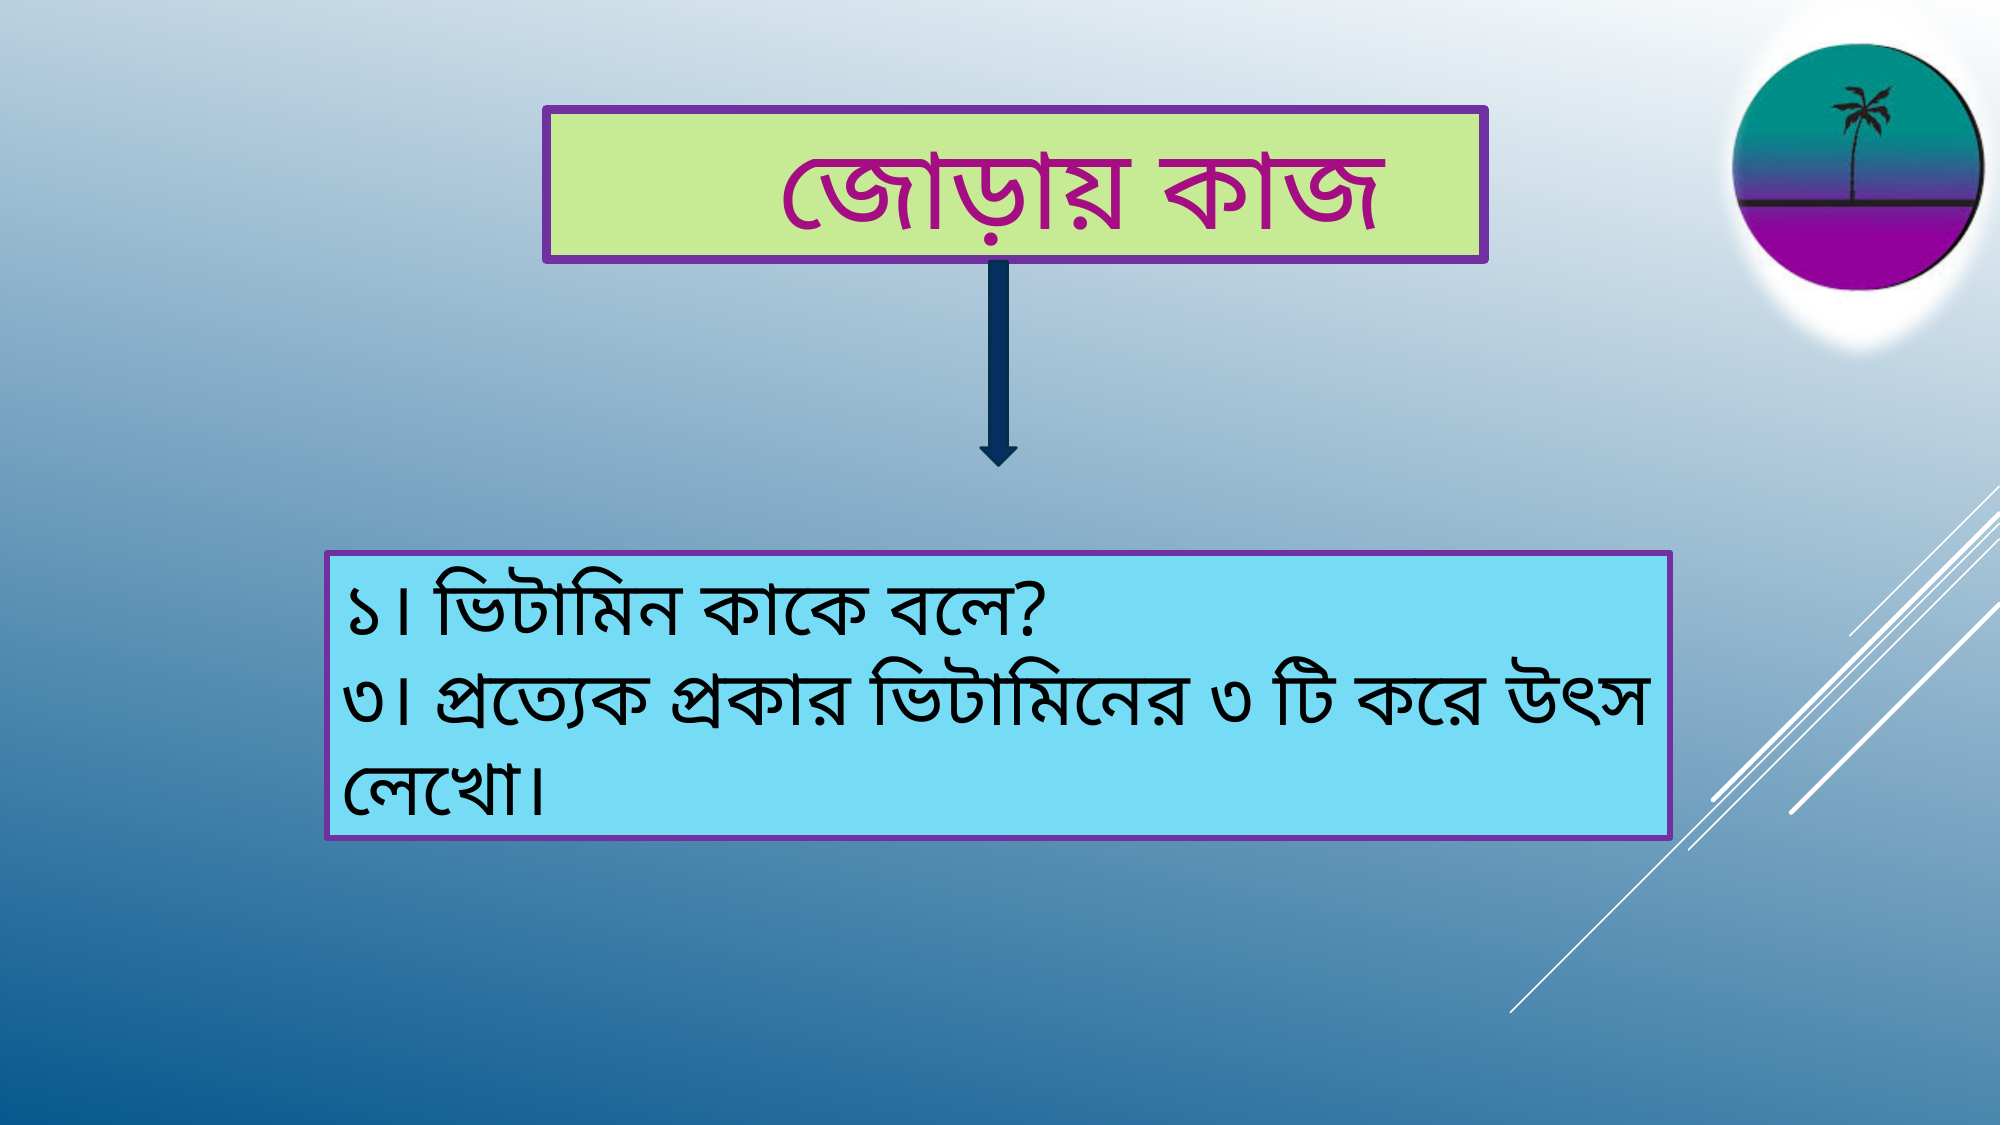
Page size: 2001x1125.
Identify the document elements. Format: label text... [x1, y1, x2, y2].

text_box জোড়ায় কাজ [546, 109, 1485, 260]
text_box ১। ভিটামিন কাকে বলে? ৩। প্রত্যেক প্রকার ভিটামিনের ৩ টি করে উৎস লেখো। [326, 552, 1671, 838]
text_box [979, 259, 1018, 467]
picture [1707, 0, 2000, 371]
